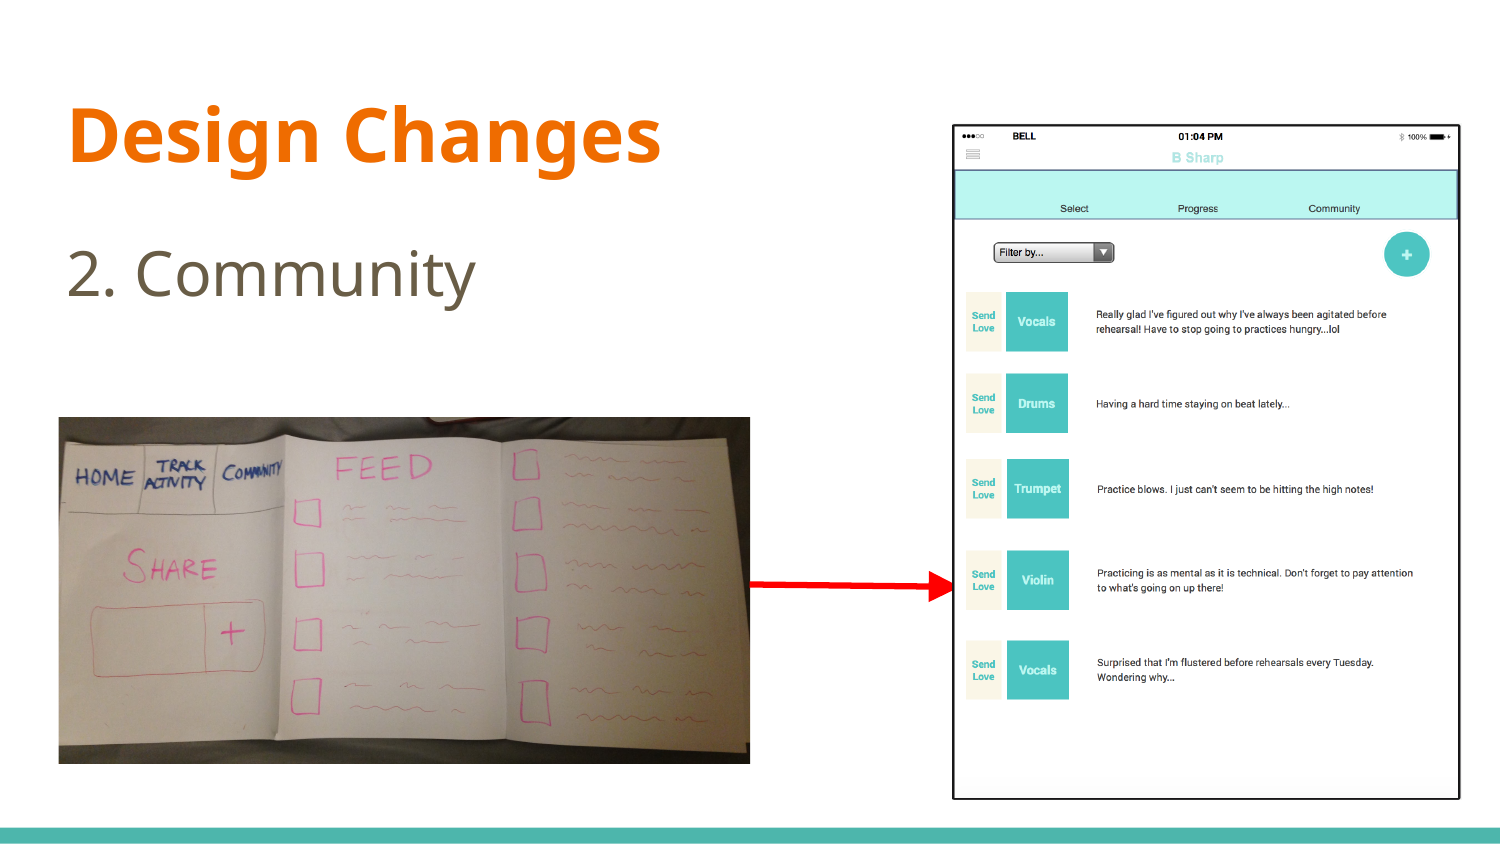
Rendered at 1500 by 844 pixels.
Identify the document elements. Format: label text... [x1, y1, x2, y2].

list 2. Community [51, 207, 946, 750]
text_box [749, 584, 946, 588]
title Design Changes [51, 72, 1449, 189]
picture [58, 417, 751, 764]
picture [951, 122, 1462, 800]
